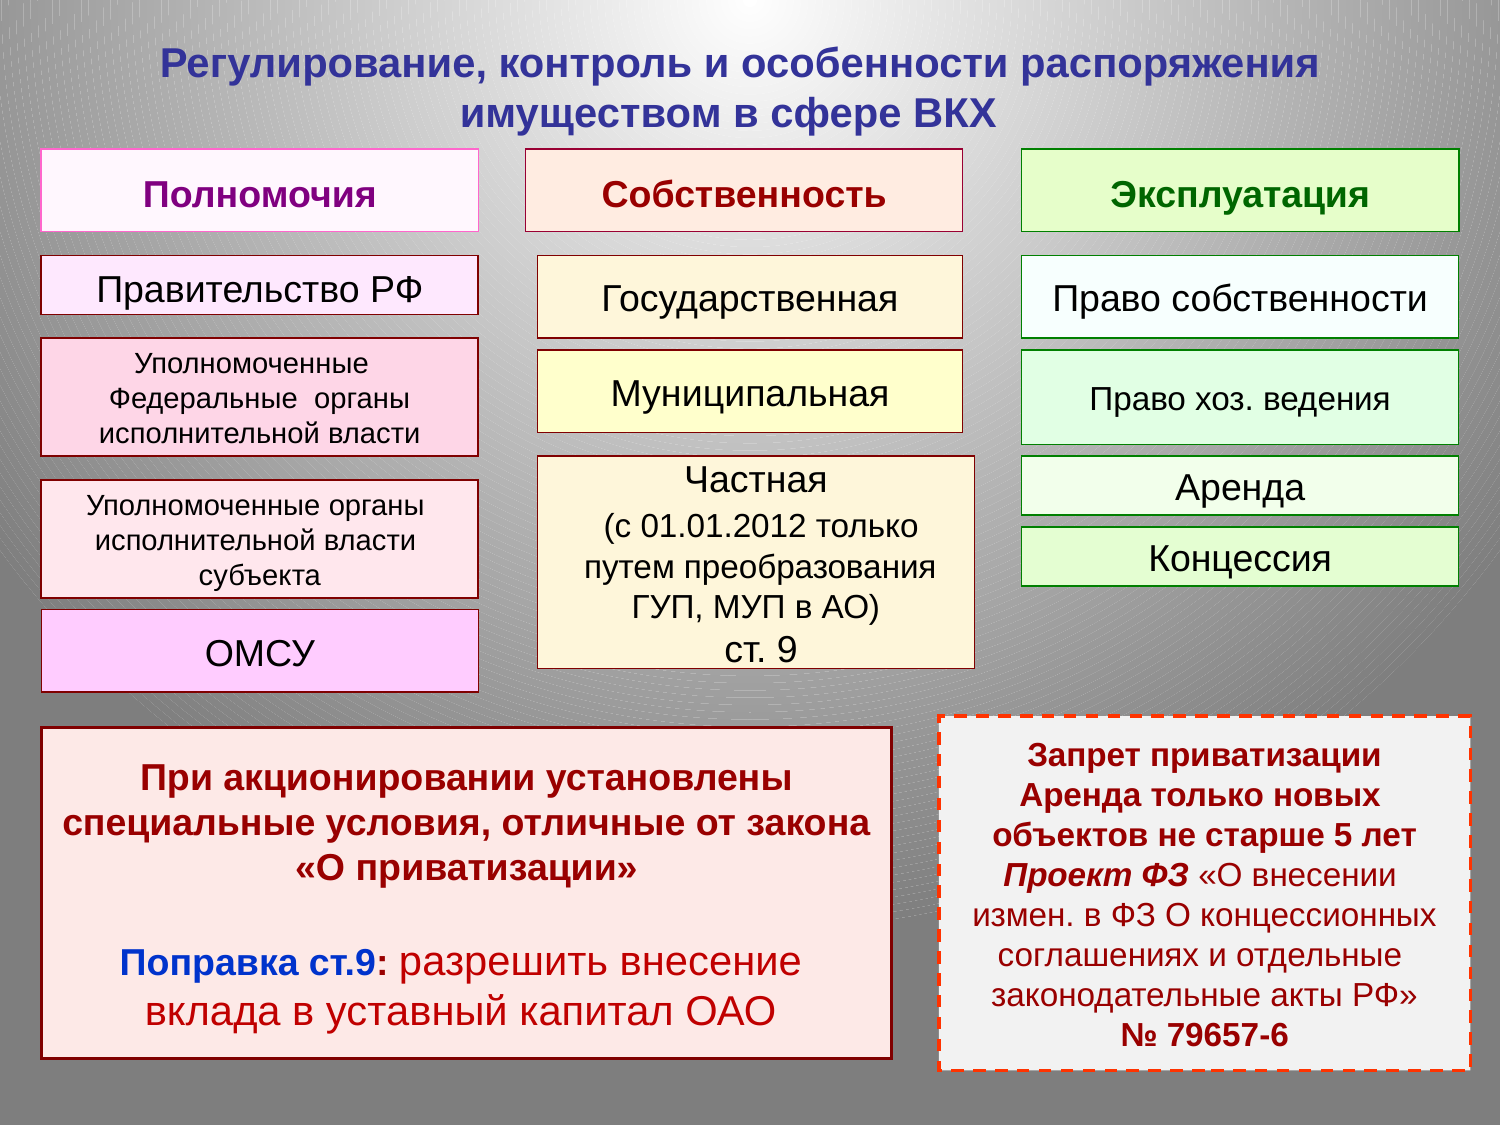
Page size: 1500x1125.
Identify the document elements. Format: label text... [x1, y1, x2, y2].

text_box Муниципальная [537, 349, 963, 433]
text_box Государственная [537, 255, 963, 338]
text_box Право хоз. ведения [1021, 349, 1459, 445]
text_box Уполномоченные Федеральные органы исполнительной власти [41, 338, 479, 457]
text_box ОМСУ [41, 609, 479, 693]
text_box Частная (с 01.01.2012 только путем преобразования ГУП, МУП в АО) ст. 9 [537, 456, 975, 669]
title Регулирование, контроль и особенности распоряжения имуществом в сфере ВКХ [64, 30, 1416, 131]
text_box Эксплуатация [1021, 148, 1459, 232]
text_box Запрет приватизации Аренда только новых объектов не старше 5 лет Проект ФЗ «О внесении измен. в ФЗ О концессионных соглашениях и отдельные законодательные акты РФ» № 79657-6 [938, 716, 1471, 1071]
text_box Концессия [1021, 527, 1459, 587]
text_box Правительство РФ [41, 255, 479, 315]
text_box Полномочия [41, 148, 479, 232]
text_box Собственность [525, 148, 963, 232]
text_box Право собственности [1021, 255, 1459, 338]
text_box При акционировании установлены специальные условия, отличные от закона «О приватизации» Поправка ст.9: разрешить внесение вклада в уставный капитал ОАО [41, 727, 892, 1059]
text_box Уполномоченные органы исполнительной власти субъекта [41, 479, 479, 598]
text_box Аренда [1021, 456, 1459, 516]
